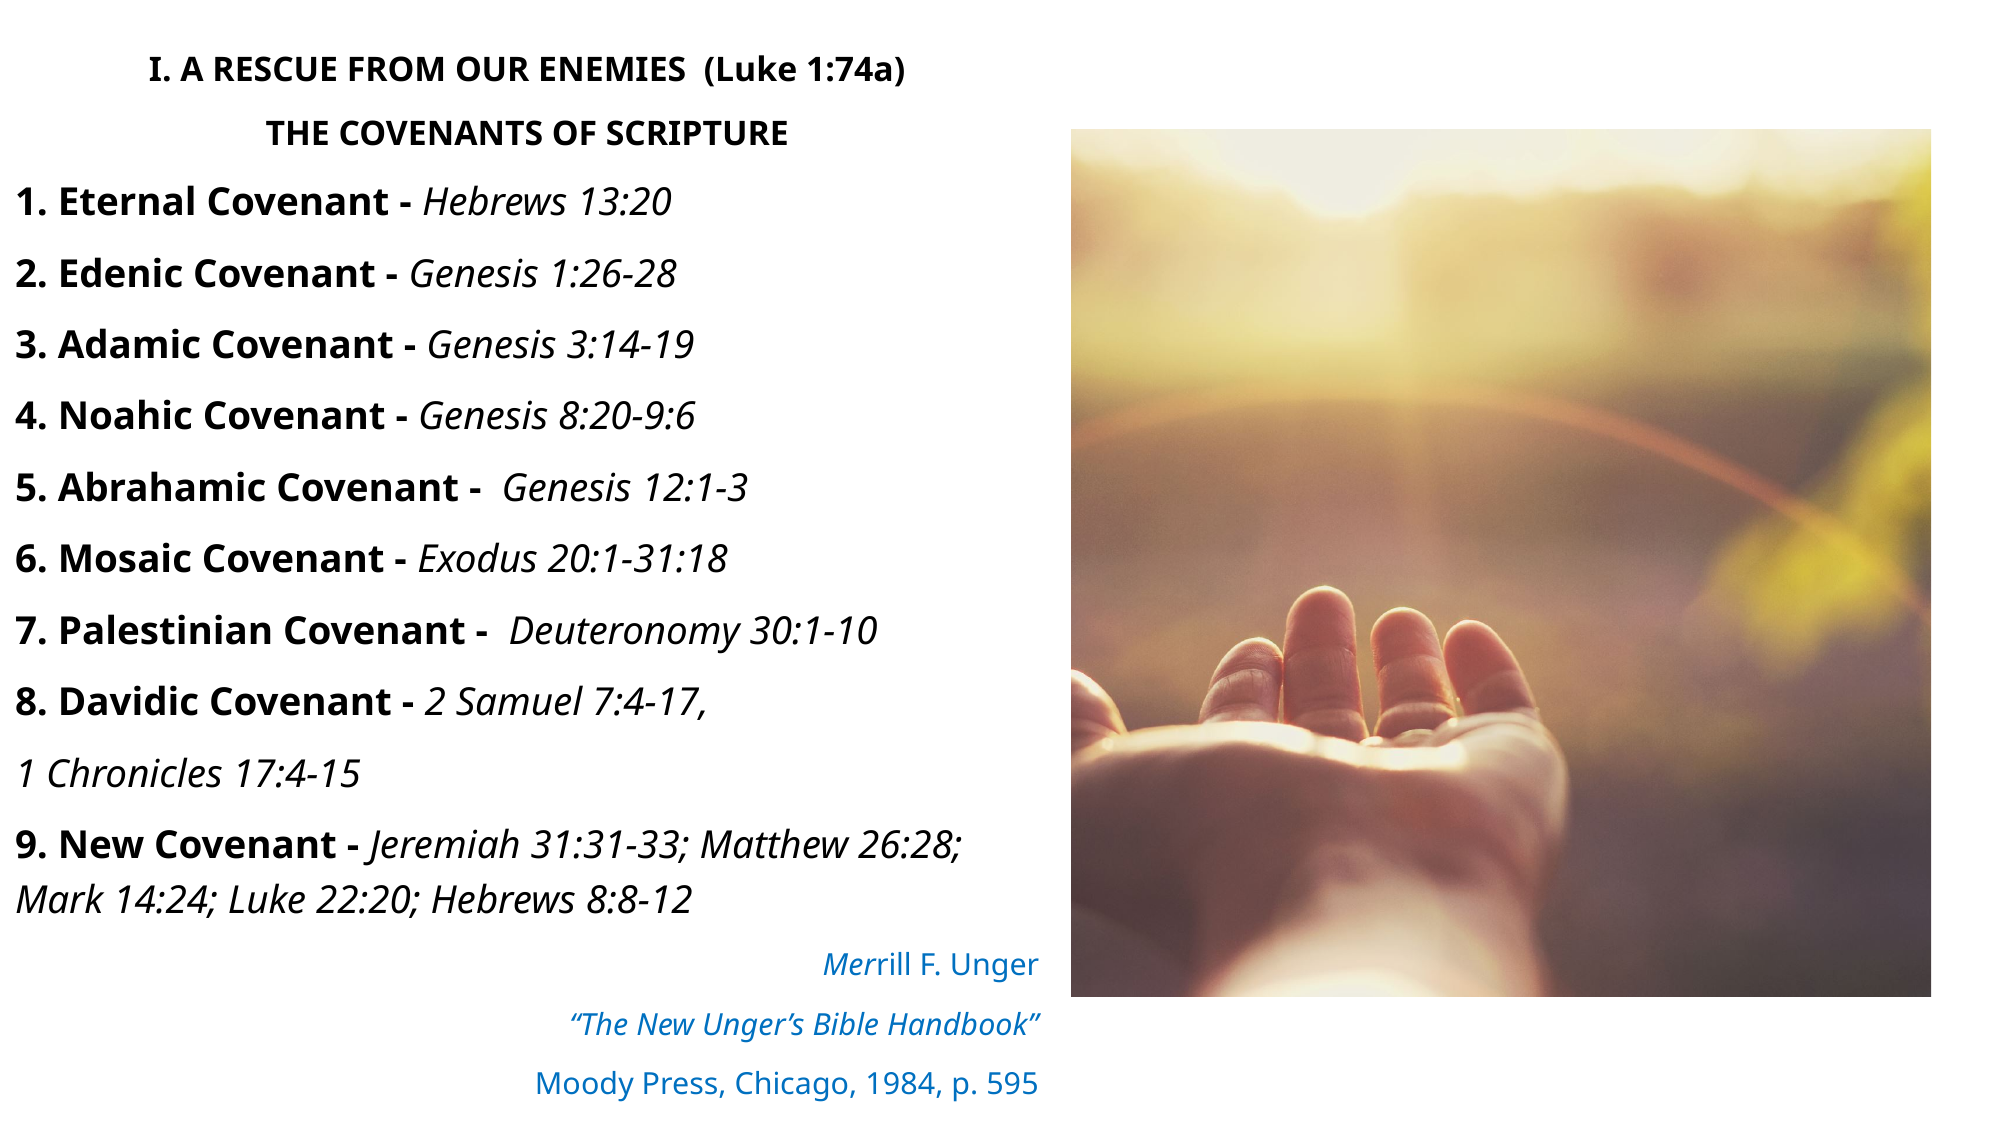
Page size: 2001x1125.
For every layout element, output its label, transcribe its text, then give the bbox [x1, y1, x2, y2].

picture [1071, 129, 1932, 997]
subtitle I. A RESCUE FROM OUR ENEMIES (Luke 1:74a) THE COVENANTS OF SCRIPTURE 1. Eternal Covenant - Hebrews 13:20 2. Edenic Covenant - Genesis 1:26-28 3. Adamic Covenant - Genesis 3:14-19 4. Noahic Covenant - Genesis 8:20-9:6 5. Abrahamic Covenant - Genesis 12:1-3 6. Mosaic Covenant - Exodus 20:1-31:18 7. Palestinian Covenant - Deuteronomy 30:1-10 8. Davidic Covenant - 2 Samuel 7:4-17, 1 Chronicles 17:4-15 9. New Covenant - Jeremiah 31:31-33; Matthew 26:28; Mark 14:24; Luke 22:20; Hebrews 8:8-12 Merrill F. Unger “The New Unger’s Bible Handbook” Moody Press, Chicago, 1984, p. 595 [0, 31, 1055, 1111]
